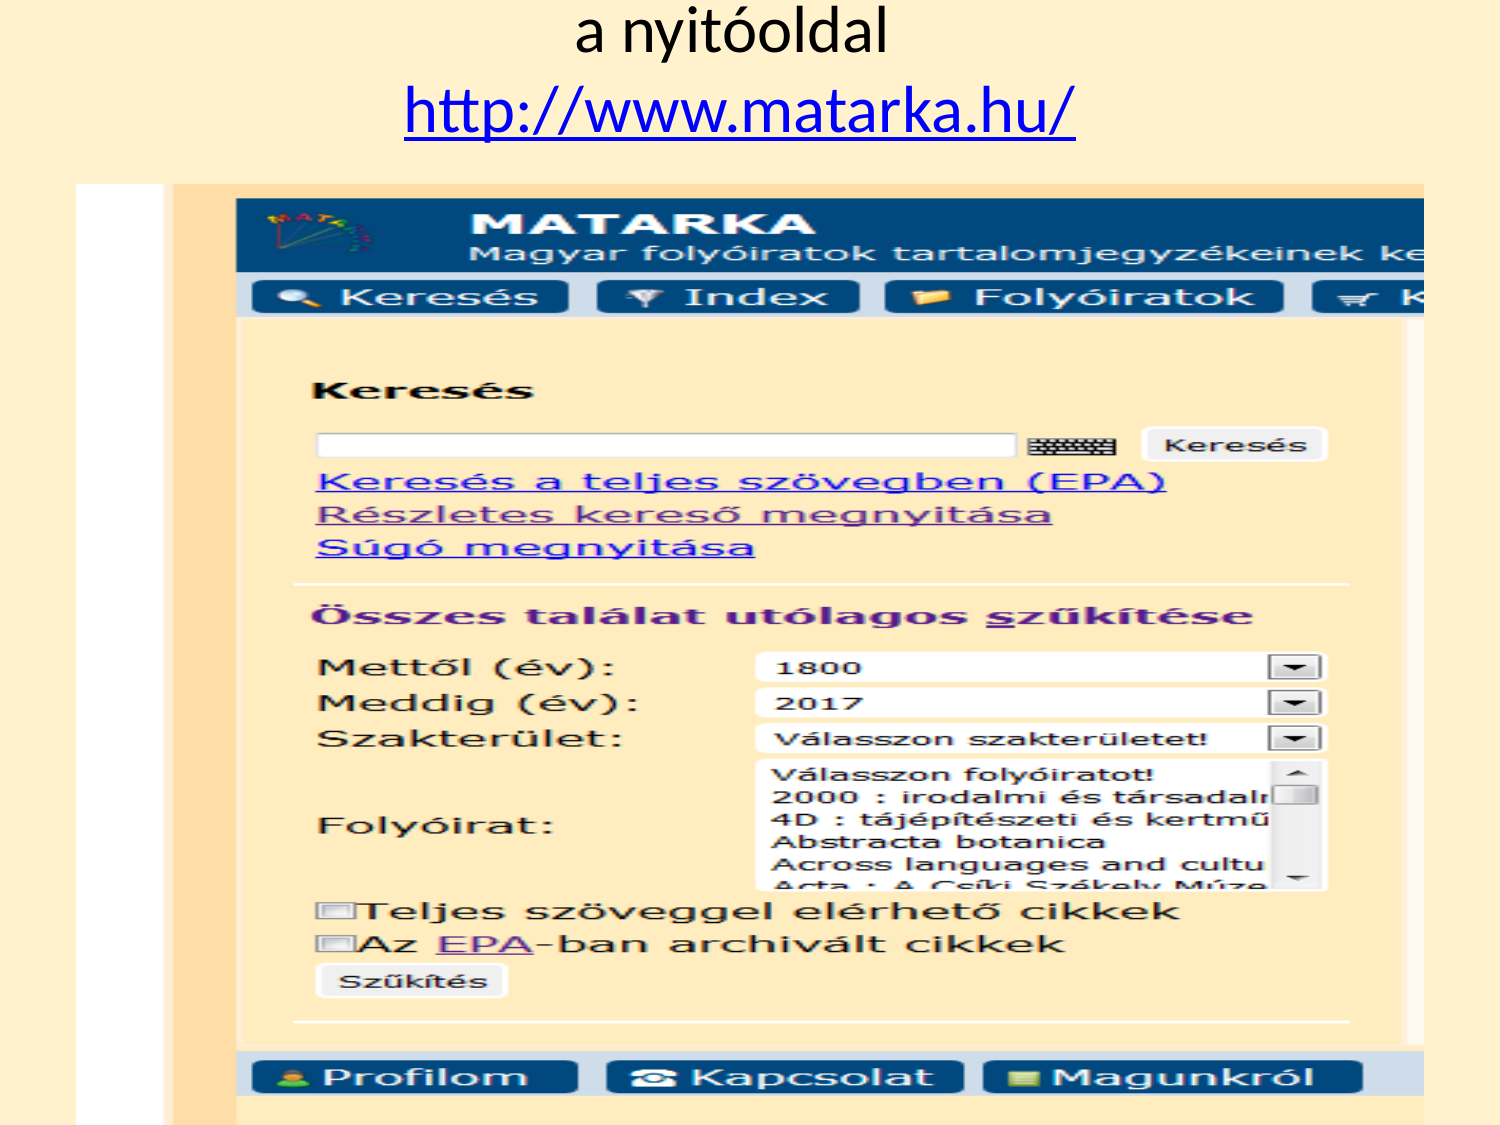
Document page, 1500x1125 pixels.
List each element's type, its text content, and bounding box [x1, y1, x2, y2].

title a nyitóoldal http://www.matarka.hu/ [64, 0, 1415, 160]
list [76, 184, 1424, 1125]
